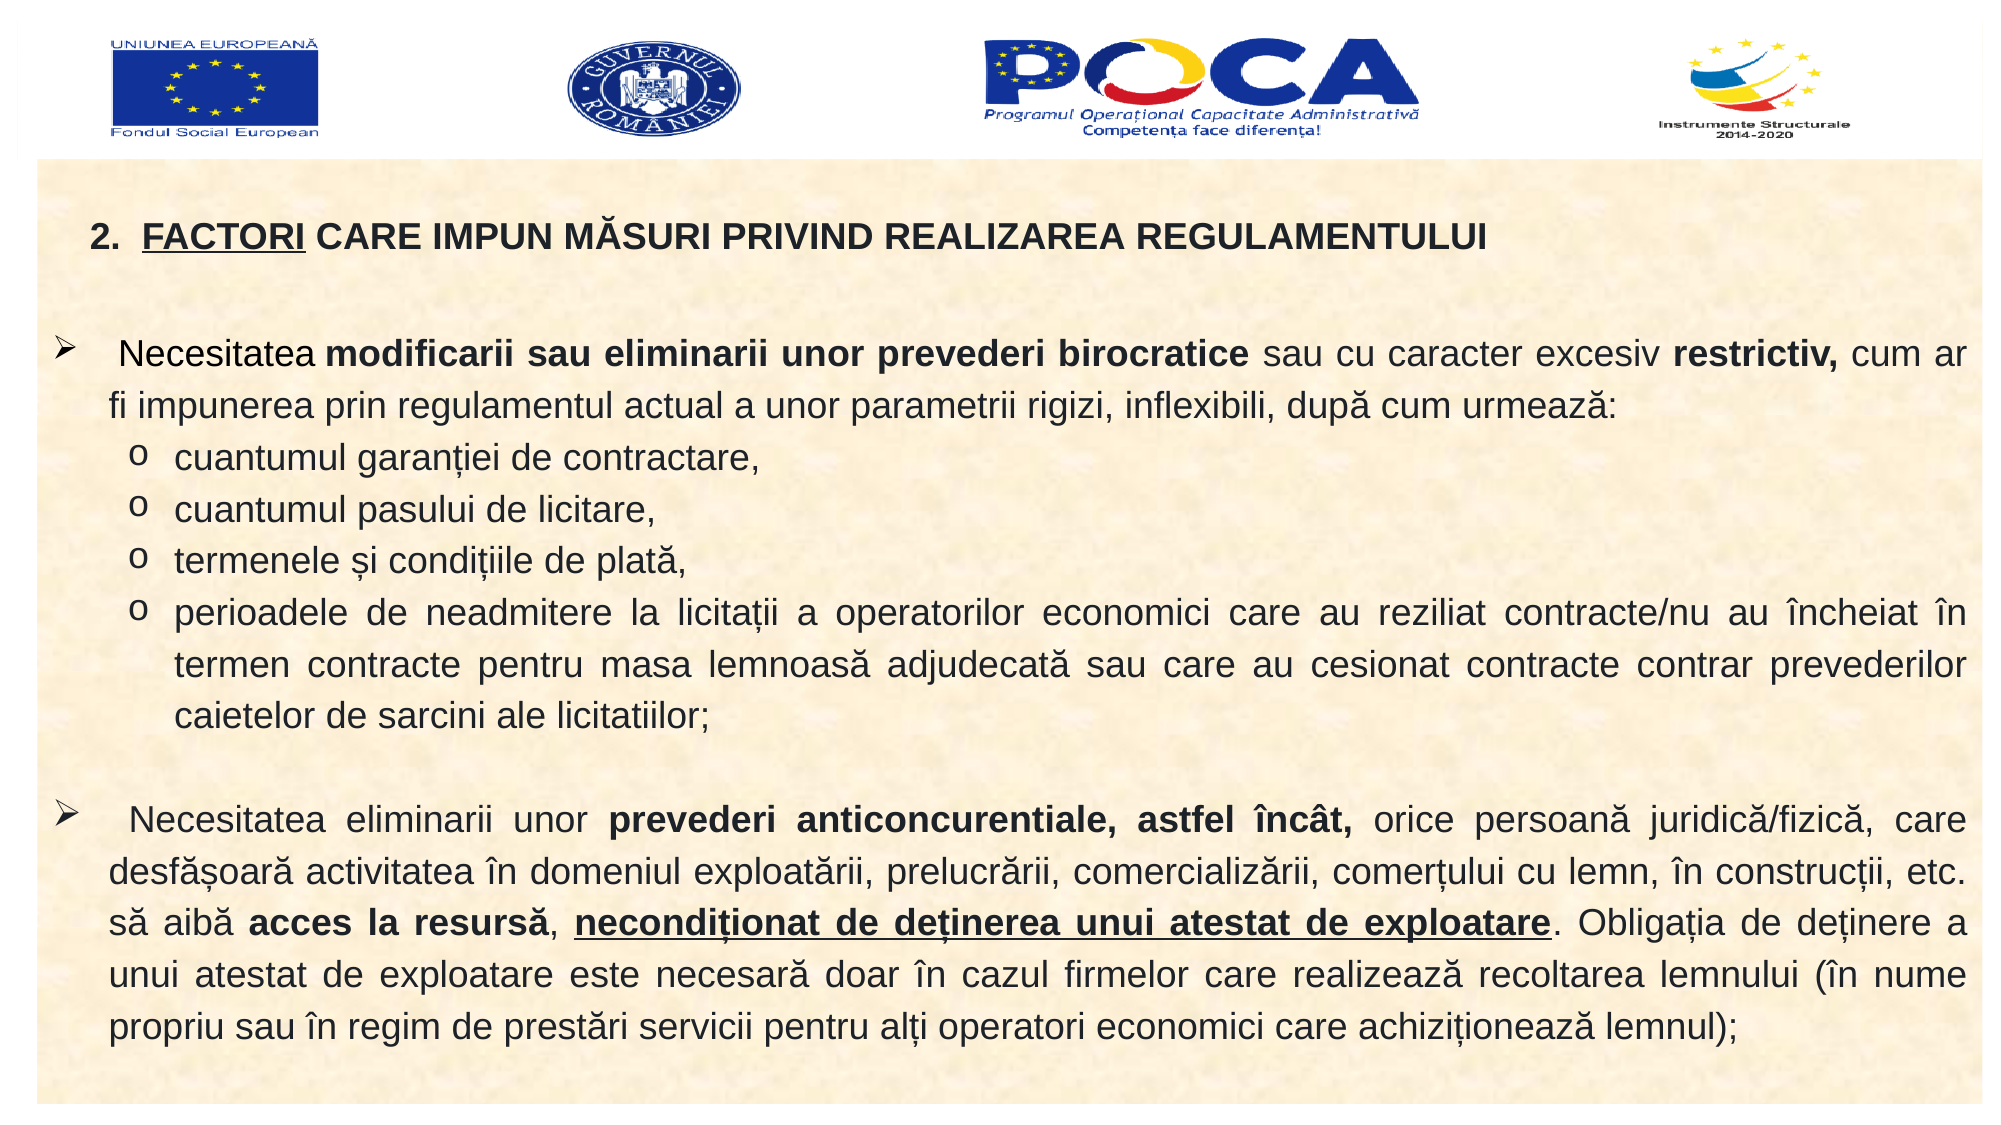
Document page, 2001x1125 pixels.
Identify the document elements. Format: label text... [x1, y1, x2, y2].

picture [17, 21, 1983, 160]
text_box 2. FACTORI CARE IMPUN MĂSURI PRIVIND REALIZAREA REGULAMENTULUI Necesitatea modificarii sau eliminarii unor prevederi birocratice sau cu caracter excesiv restrictiv, cum ar fi impunerea prin regulamentul actual a unor parametrii rigizi, inflexibili, după cum urmează: cuantumul garanției de contractare, cuantumul pasului de licitare, termenele și condițiile de plată, perioadele de neadmitere la licitații a operatorilor economici care au reziliat contracte/nu au încheiat în termen contracte pentru masa lemnoasă adjudecată sau care au cesionat contracte contrar prevederilor caietelor de sarcini ale licitatiilor; Necesitatea eliminarii unor prevederi anticoncurentiale, astfel încât, orice persoană juridică/fizică, care desfășoară activitatea în domeniul exploatării, prelucrării, comercializării, comerțului cu lemn, în construcții, etc. să aibă acces la resursă, necondiționat de deținerea unui atestat de exploatare. Obligația de deținere a unui atestat de exploatare este necesară doar în cazul firmelor care realizează recoltarea lemnului (în nume propriu sau în regim de prestări servicii pentru alți operatori economici care achiziționează lemnul); [37, 160, 1983, 1104]
